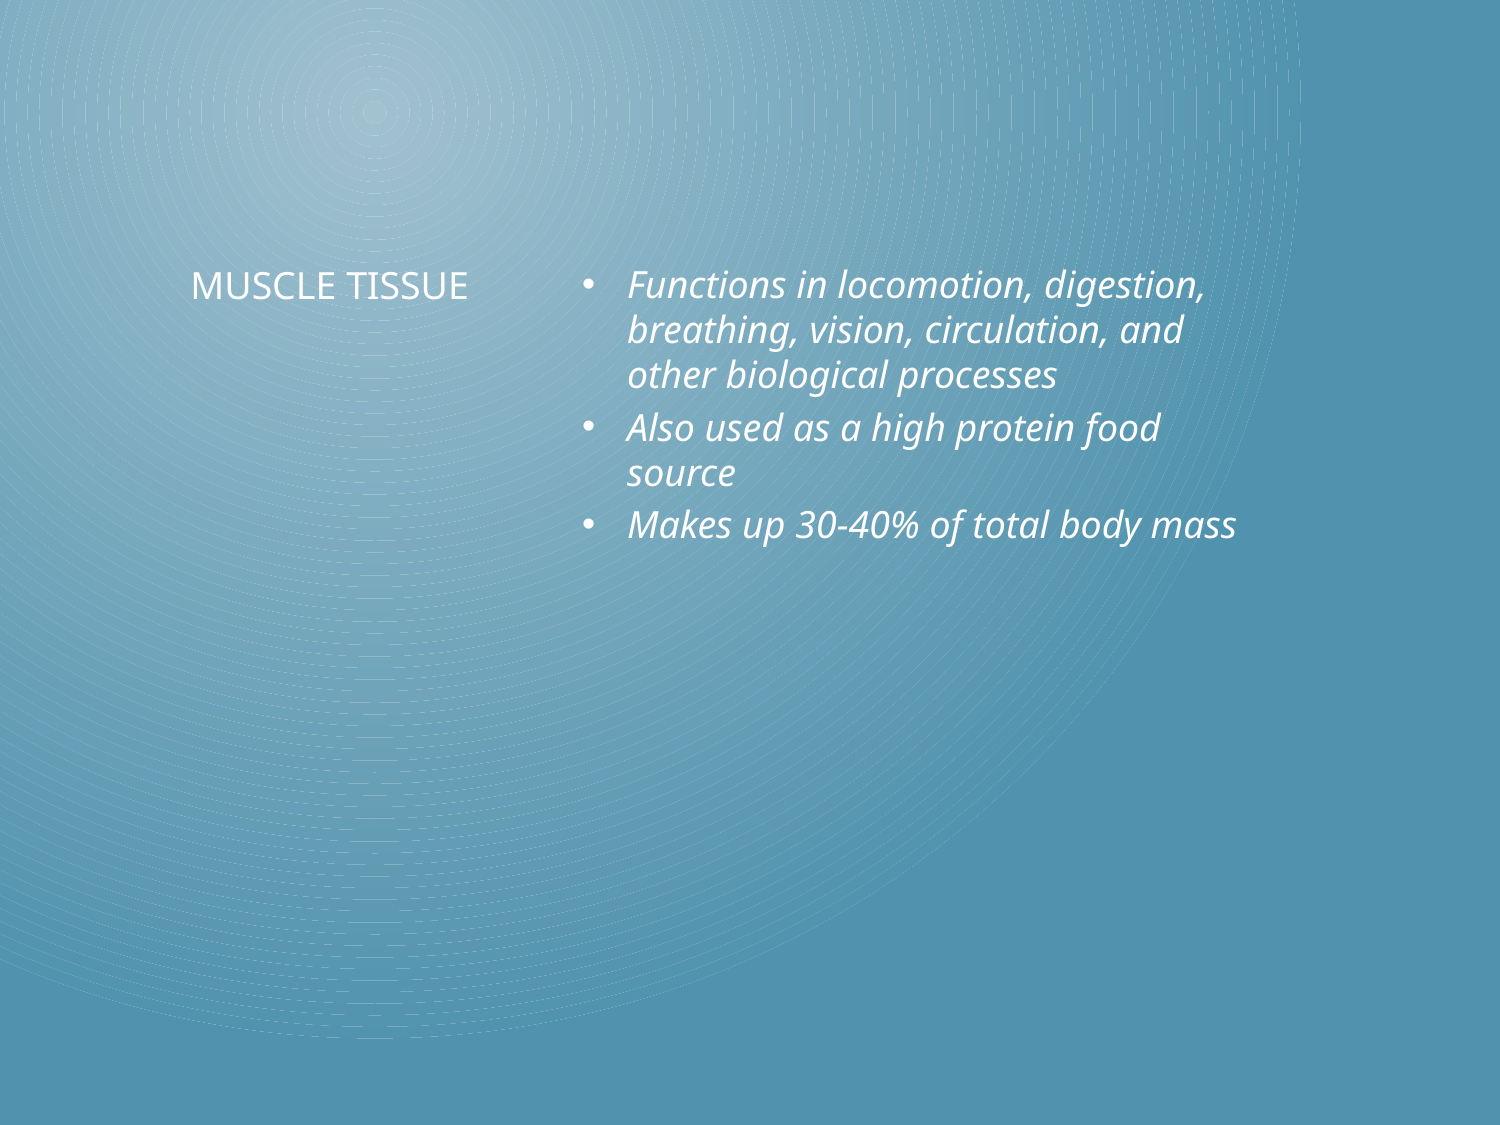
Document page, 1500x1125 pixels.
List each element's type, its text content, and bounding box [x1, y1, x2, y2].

title Muscle Tissue [175, 254, 516, 580]
list Functions in locomotion, digestion, breathing, vision, circulation, and other biological processes Also used as a high protein food source Makes up 30-40% of total body mass [566, 253, 1260, 891]
